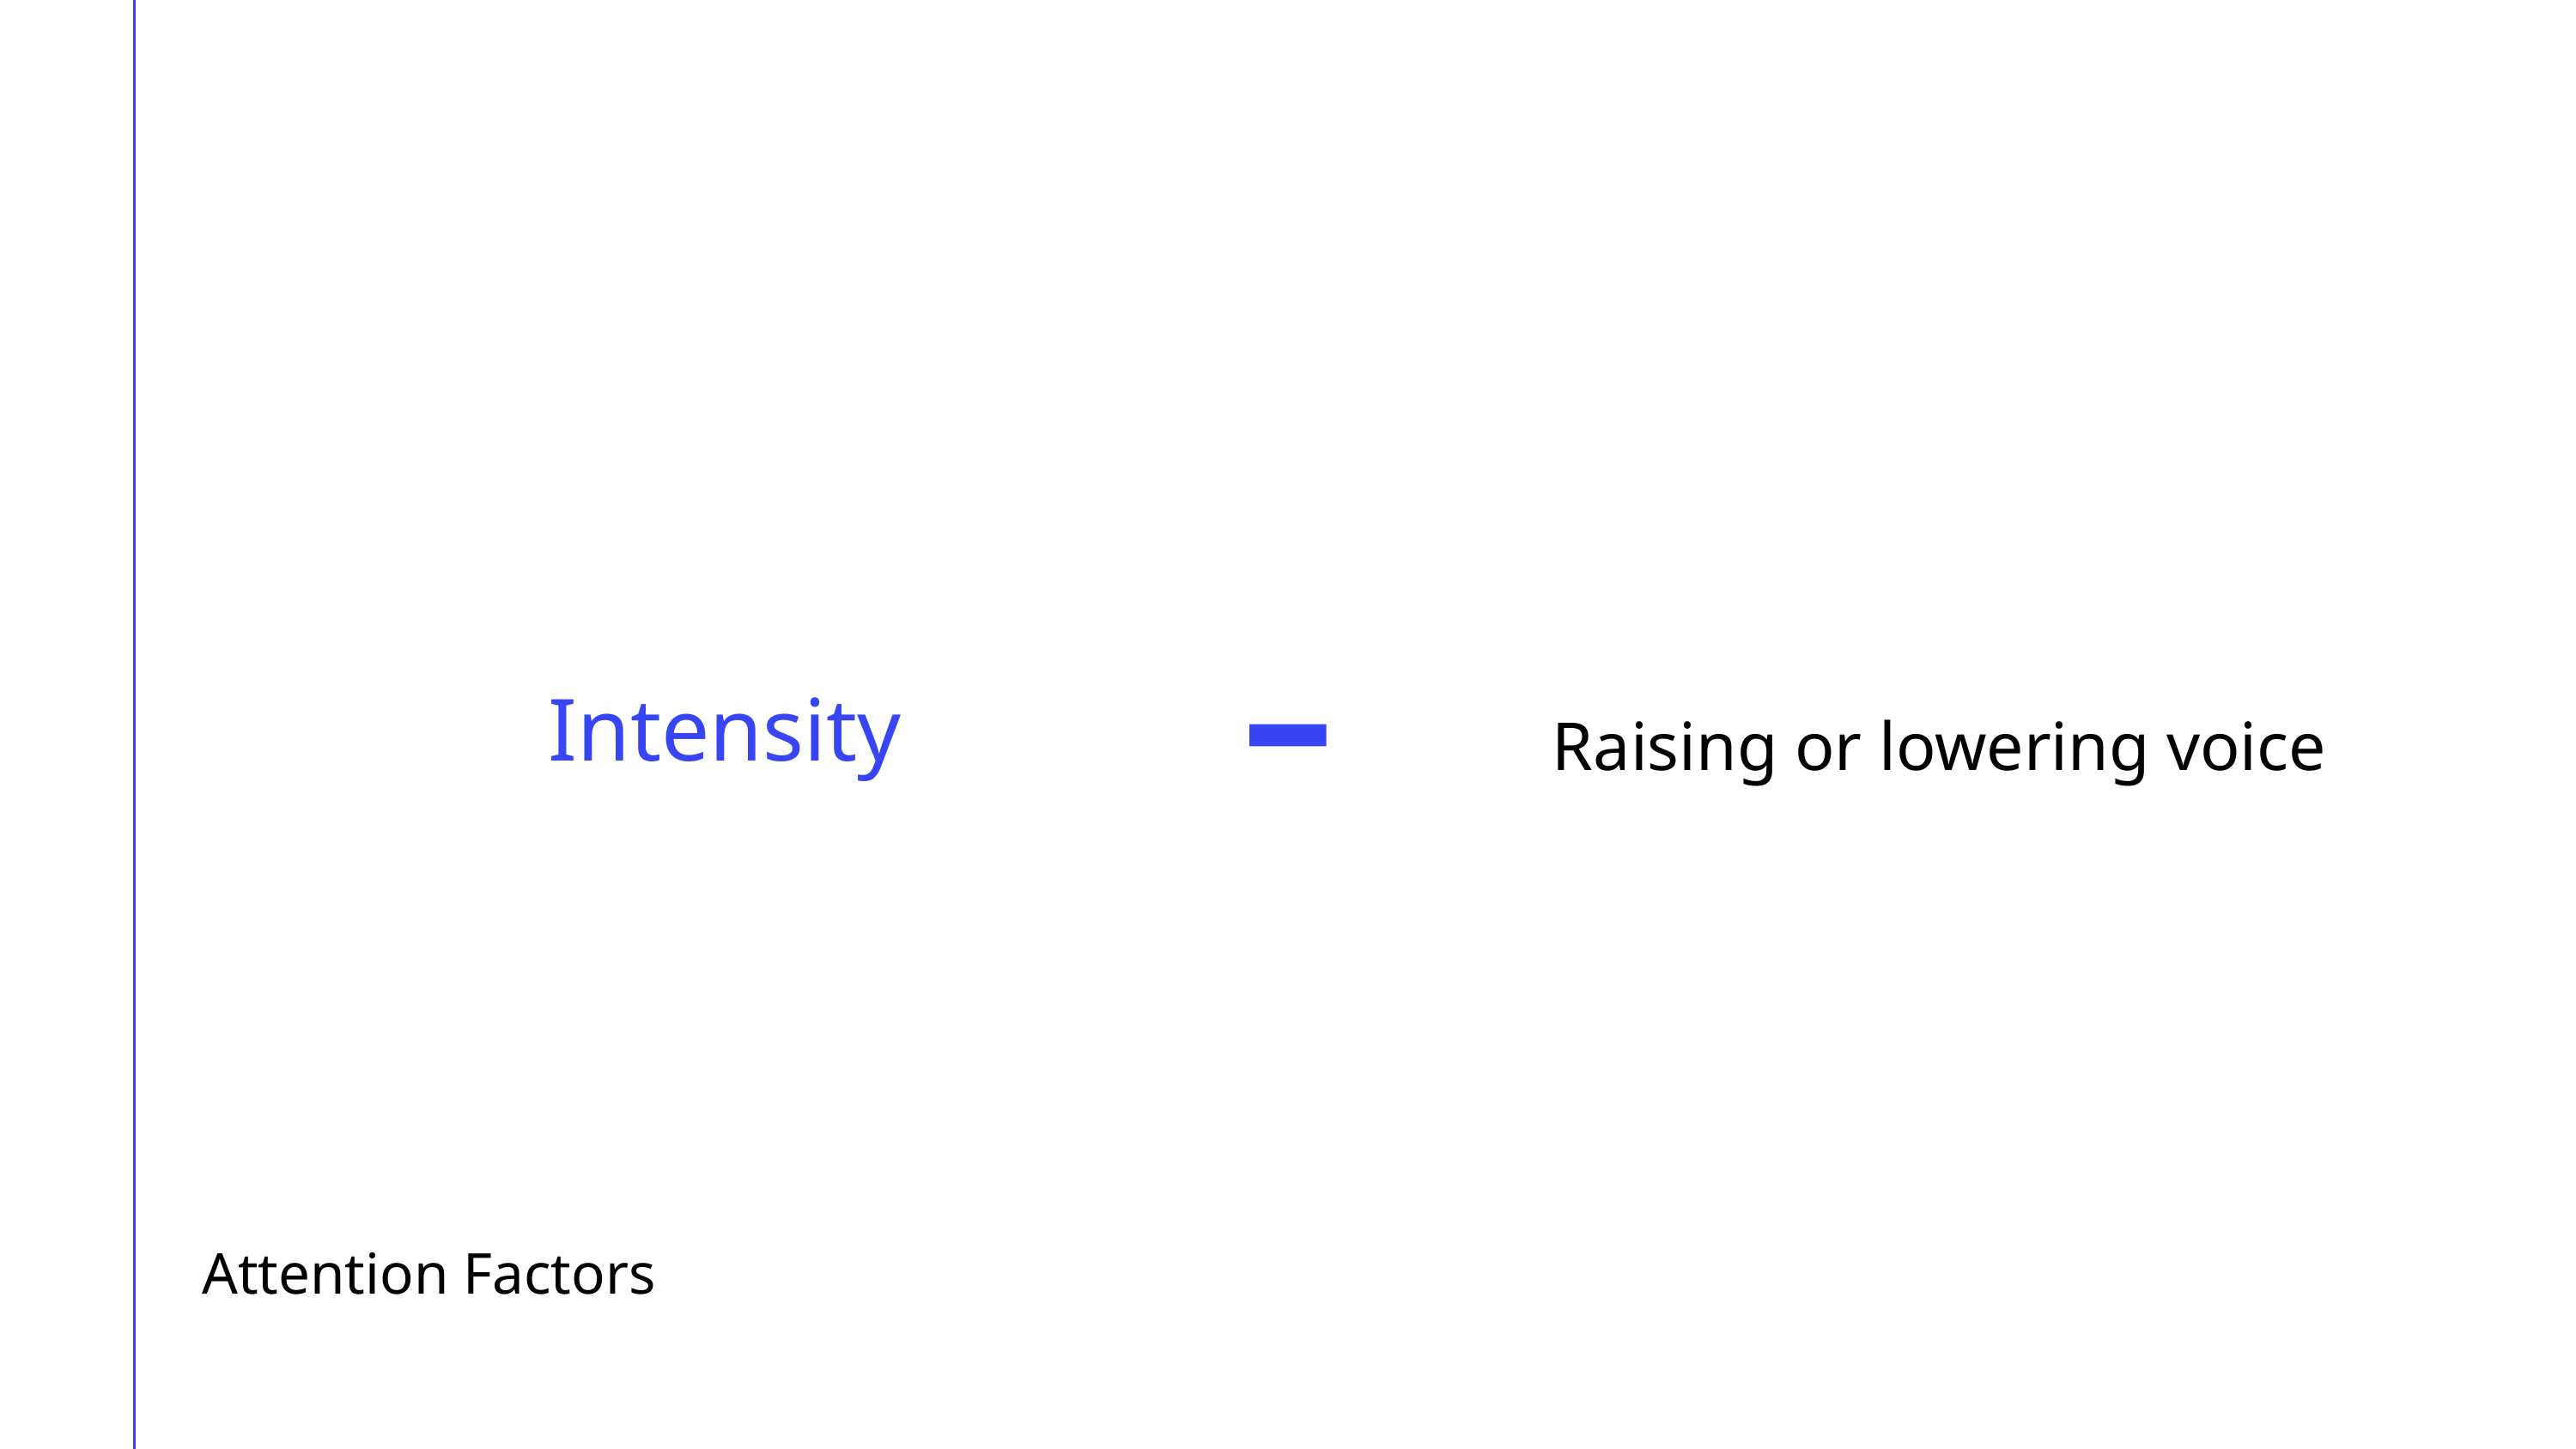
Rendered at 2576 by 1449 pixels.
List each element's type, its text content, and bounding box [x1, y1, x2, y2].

text_box Raising or lowering voice [1496, 678, 2363, 785]
text_box Attention Factors [202, 1227, 1578, 1306]
text_box [1249, 724, 1327, 747]
title Intensity [369, 675, 1080, 918]
